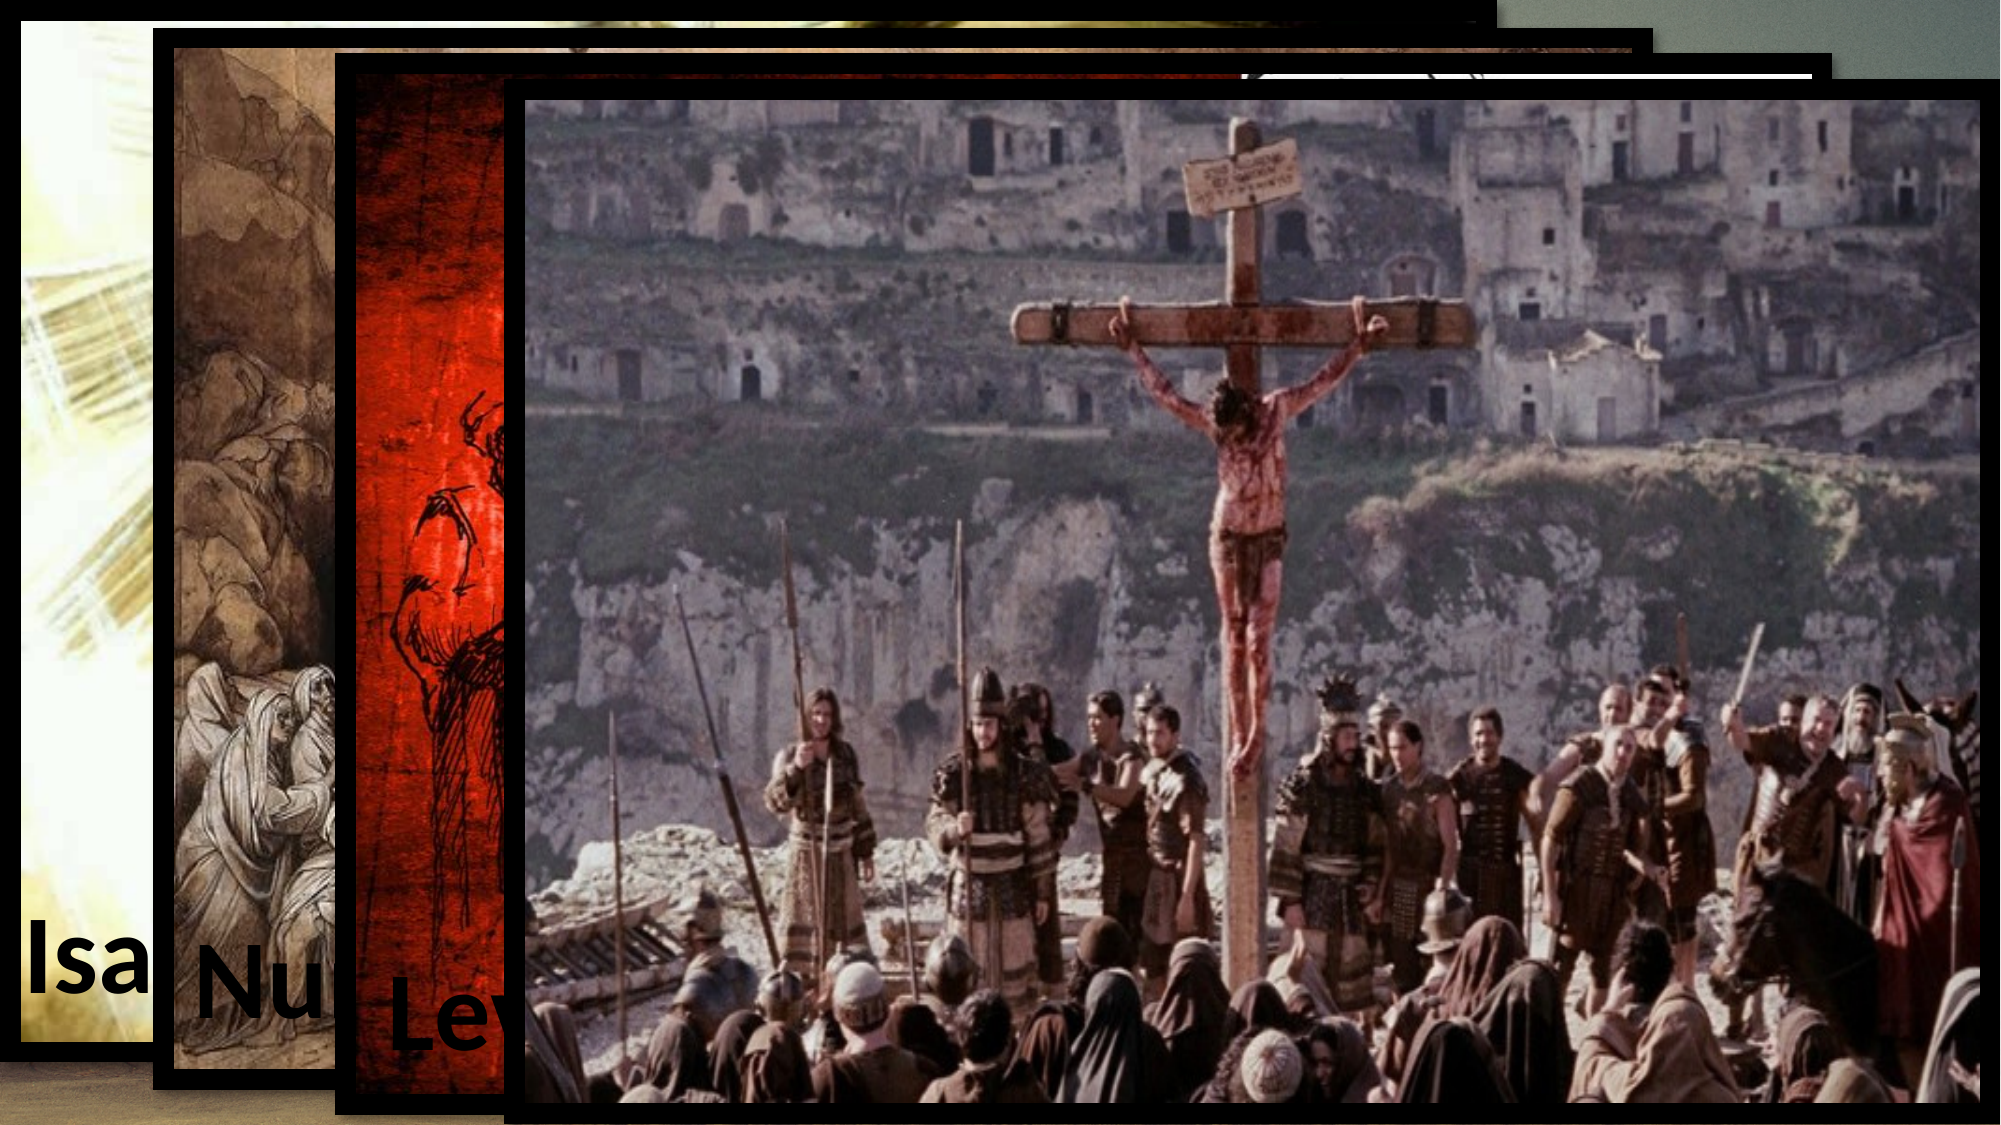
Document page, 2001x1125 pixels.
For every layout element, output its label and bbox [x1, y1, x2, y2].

text_box [5, 20, 1477, 1042]
picture [524, 99, 1981, 1104]
picture [0, 0, 2001, 1125]
text_box [174, 48, 1633, 1070]
text_box [356, 73, 1812, 1095]
